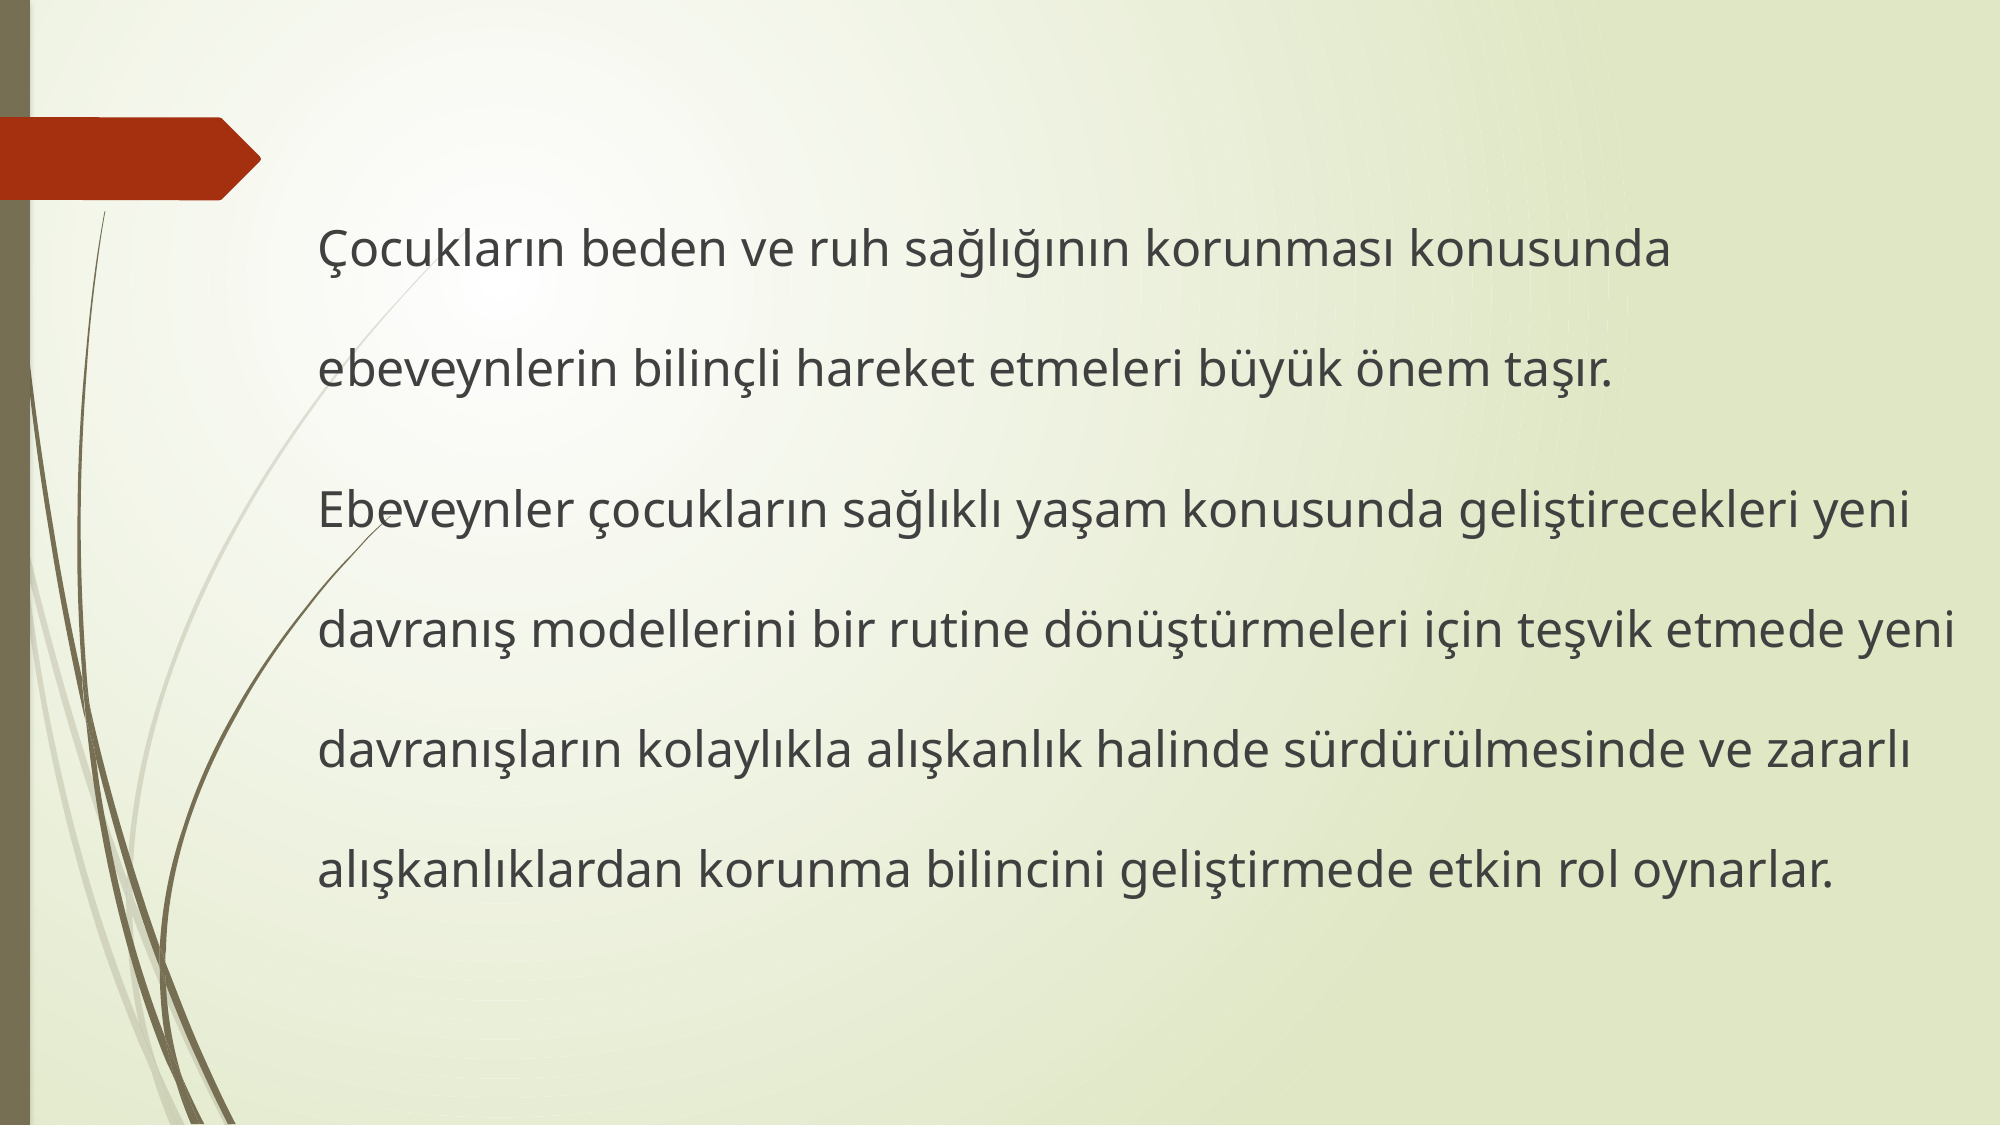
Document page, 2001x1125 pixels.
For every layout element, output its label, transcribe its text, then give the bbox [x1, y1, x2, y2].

list Çocukların beden ve ruh sağlığının korunması konusunda ebeveynlerin bilinçli hareket etmeleri büyük önem taşır. Ebeveynler çocukların sağlıklı yaşam konusunda geliştirecekleri yeni davranış modellerini bir rutine dönüştürmeleri için teşvik etmede yeni davranışların kolaylıkla alışkanlık halinde sürdürülmesinde ve zararlı alışkanlıklardan korunma bilincini geliştirmede etkin rol oynarlar. [303, 149, 1975, 976]
